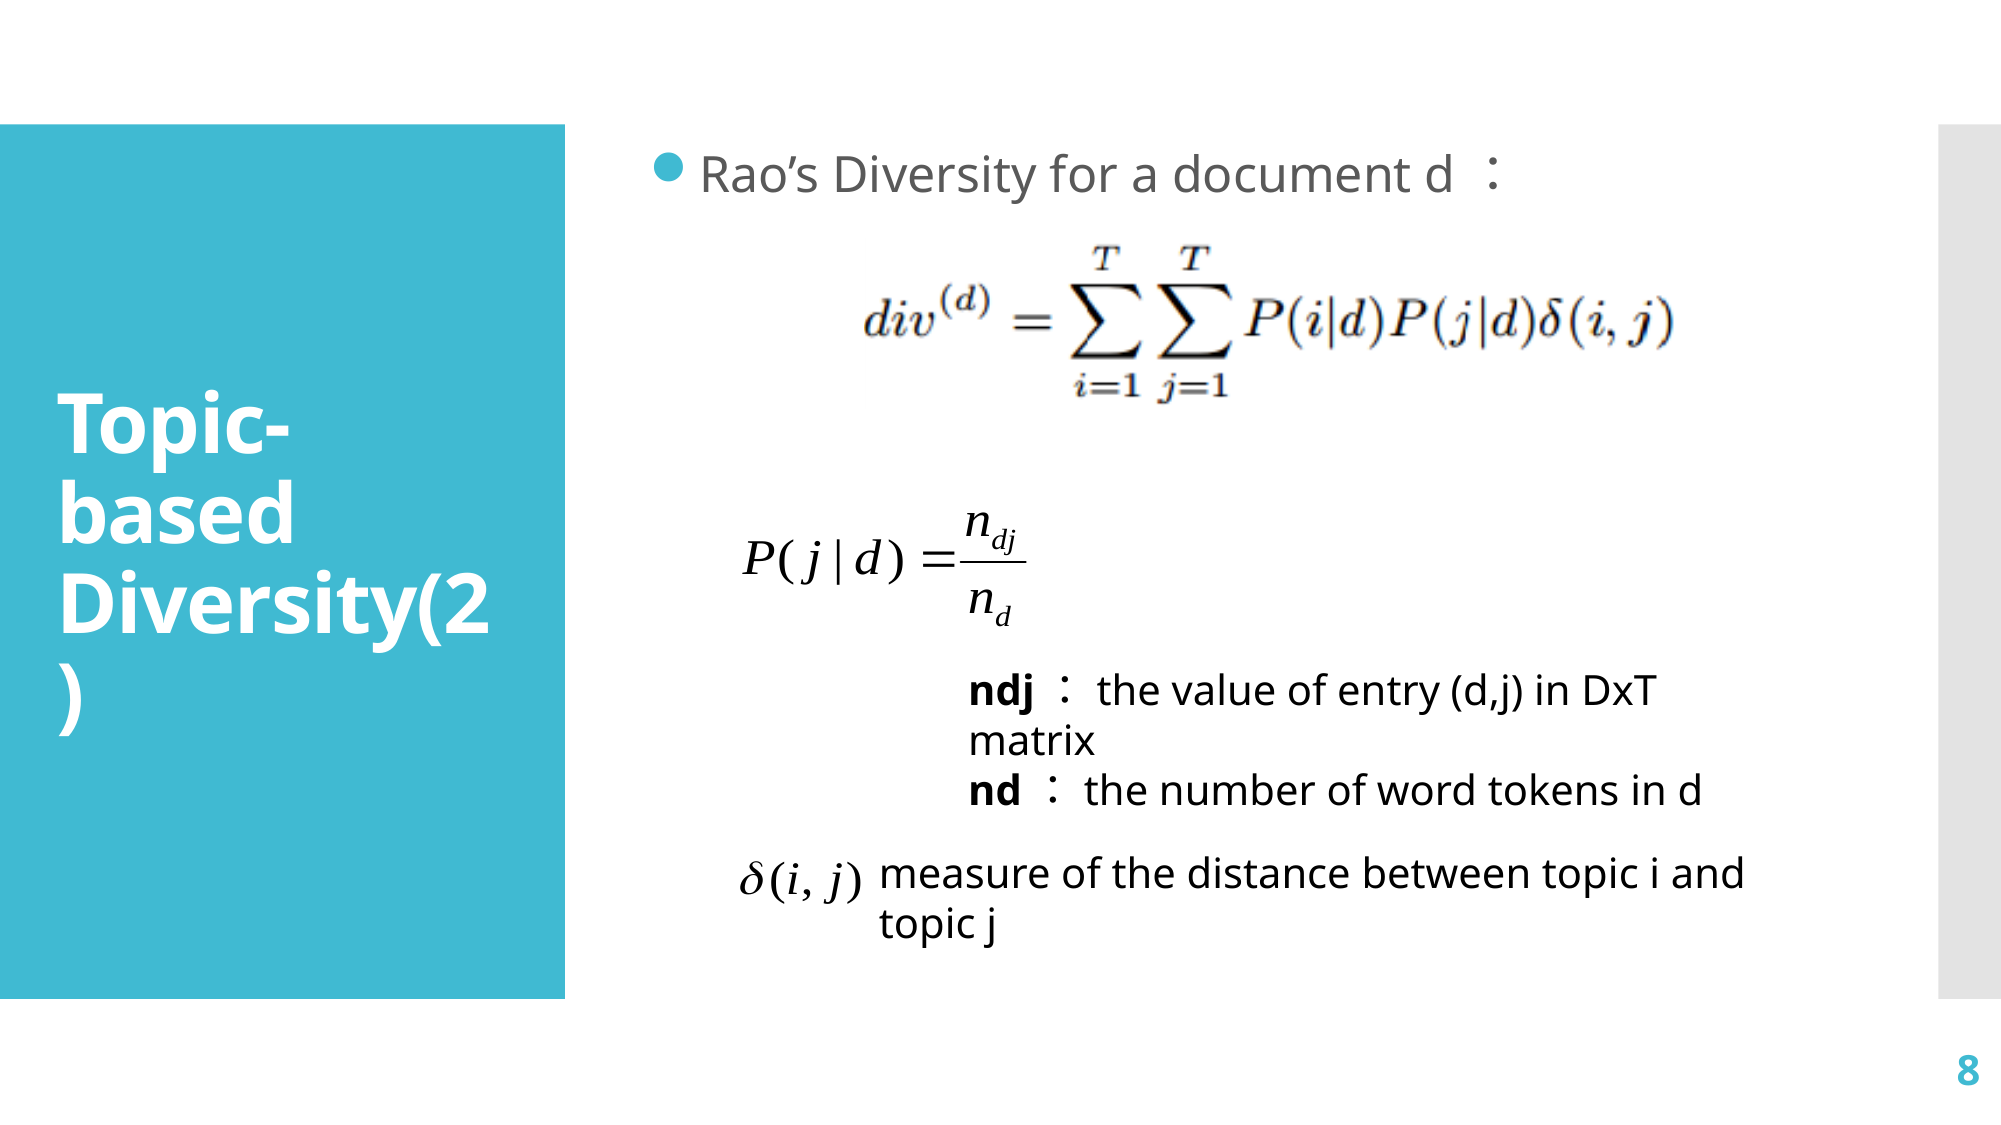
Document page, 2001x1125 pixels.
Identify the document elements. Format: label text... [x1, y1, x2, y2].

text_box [731, 839, 1780, 915]
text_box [732, 486, 1036, 638]
slide_number 8 [1744, 1042, 1996, 1103]
picture [863, 238, 1677, 409]
title Topic-based Diversity(2) [41, 184, 525, 940]
text_box ndj：the value of entry (d,j) in DxT matrix nd：the number of word tokens in d [953, 656, 1719, 822]
list Rao’s Diversity for a document d： [634, 141, 1835, 982]
